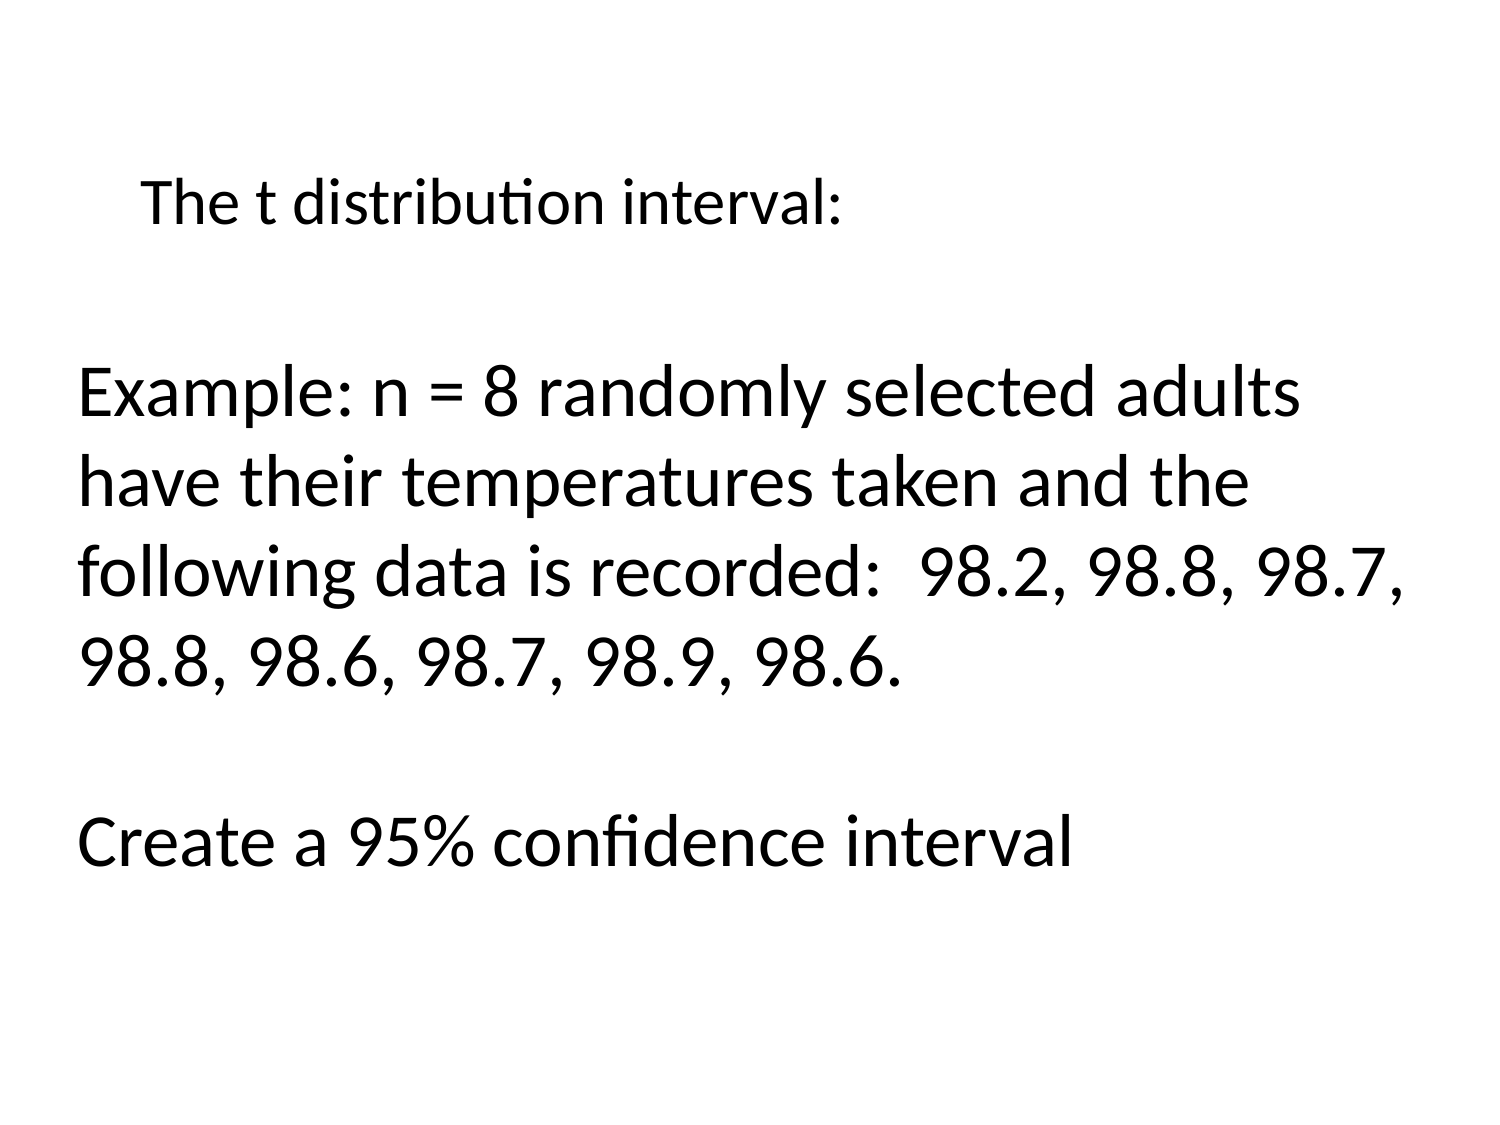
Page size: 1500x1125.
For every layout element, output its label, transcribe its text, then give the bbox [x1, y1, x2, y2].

title Example: n = 8 randomly selected adults have their temperatures taken and the following data is recorded: 98.2, 98.8, 98.7, 98.8, 98.6, 98.7, 98.9, 98.6. Create a 95% confidence interval [62, 249, 1463, 1063]
